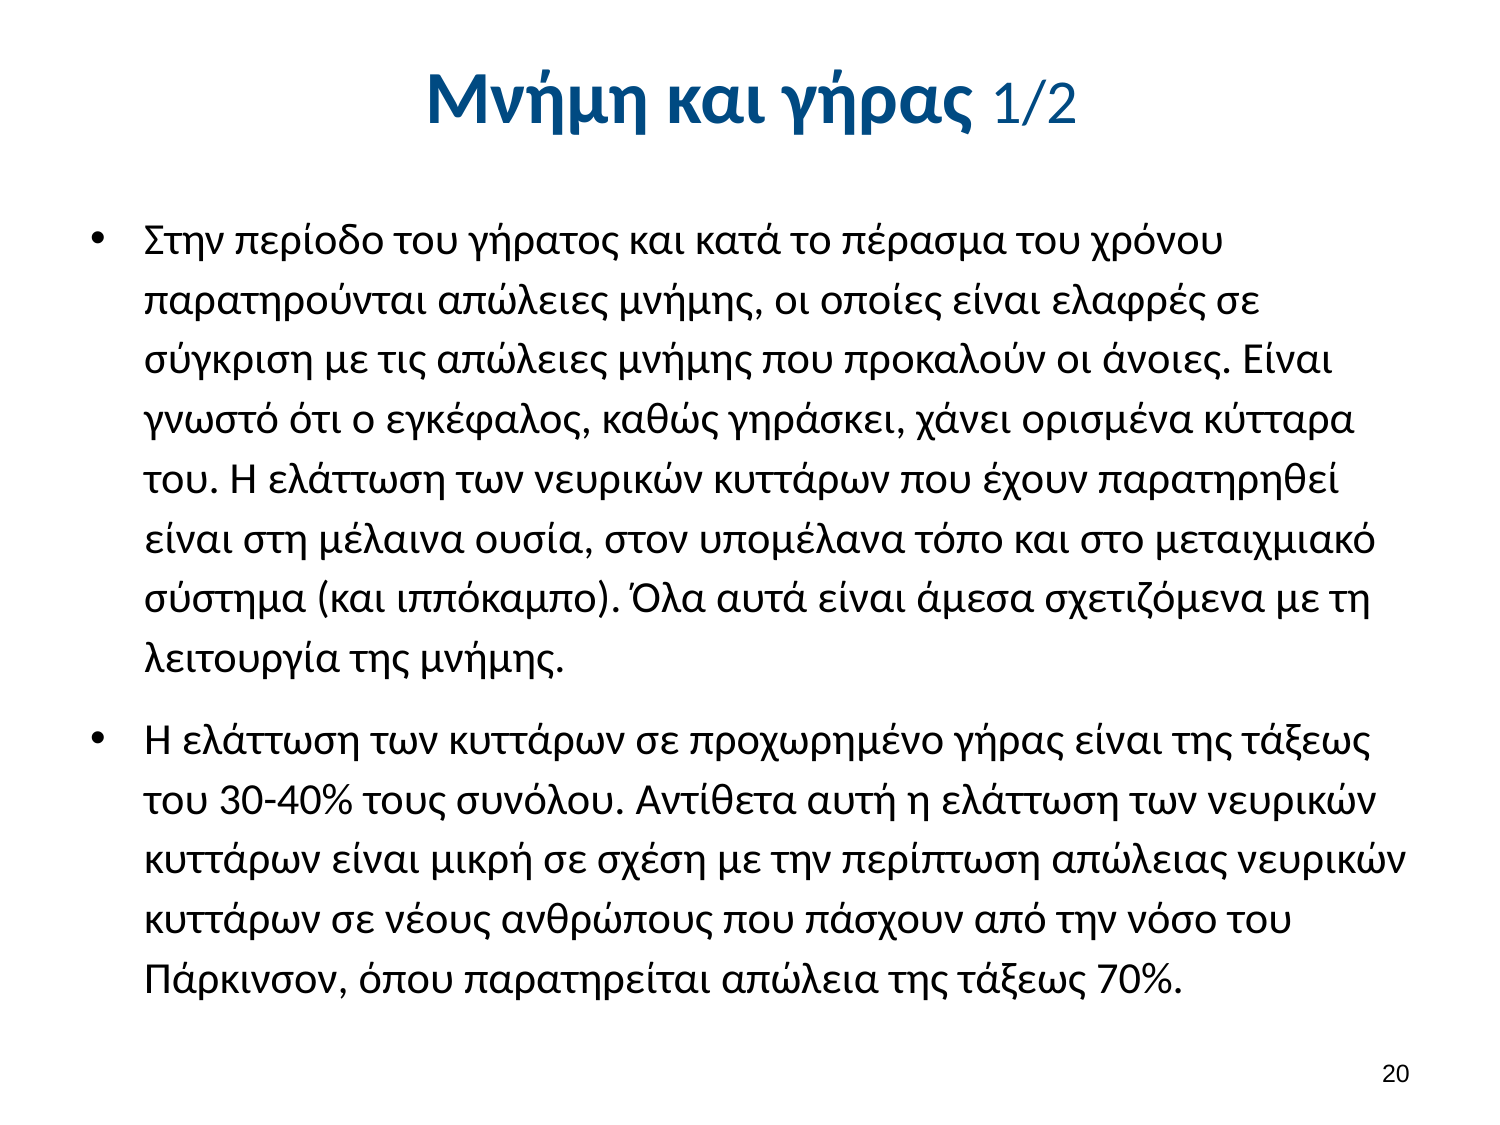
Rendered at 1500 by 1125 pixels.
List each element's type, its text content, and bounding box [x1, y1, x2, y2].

title Μνήμη και γήρας 1/2 [76, 19, 1427, 169]
slide_number 19 [1074, 1042, 1425, 1103]
list Στην περίοδο του γήρατος και κατά το πέρασμα του χρόνου παρατηρούνται απώλειες μνήμης, οι οποίες είναι ελαφρές σε σύγκριση με τις απώλειες μνήμης που προκαλούν οι άνοιες. Είναι γνωστό ότι ο εγκέφαλος, καθώς γηράσκει, χάνει ορισμένα κύτταρα του. Η ελάττωση των νευρικών κυττάρων που έχουν παρατηρηθεί είναι στη μέλαινα ουσία, στον υπομέλανα τόπο και στο μεταιχμιακό σύστημα (και ιππόκαμπο). Όλα αυτά είναι άμεσα σχετιζόμενα με τη λειτουργία της μνήμης. Η ελάττωση των κυττάρων σε προχωρημένο γήρας είναι της τάξεως του 30-40% τους συνόλου. Αντίθετα αυτή η ελάττωση των νευρικών κυττάρων είναι μικρή σε σχέση με την περίπτωση απώλειας νευρικών κυττάρων σε νέους ανθρώπους που πάσχουν από την νόσο του Πάρκινσον, όπου παρατηρείται απώλεια της τάξεως 70%. [75, 196, 1425, 1024]
